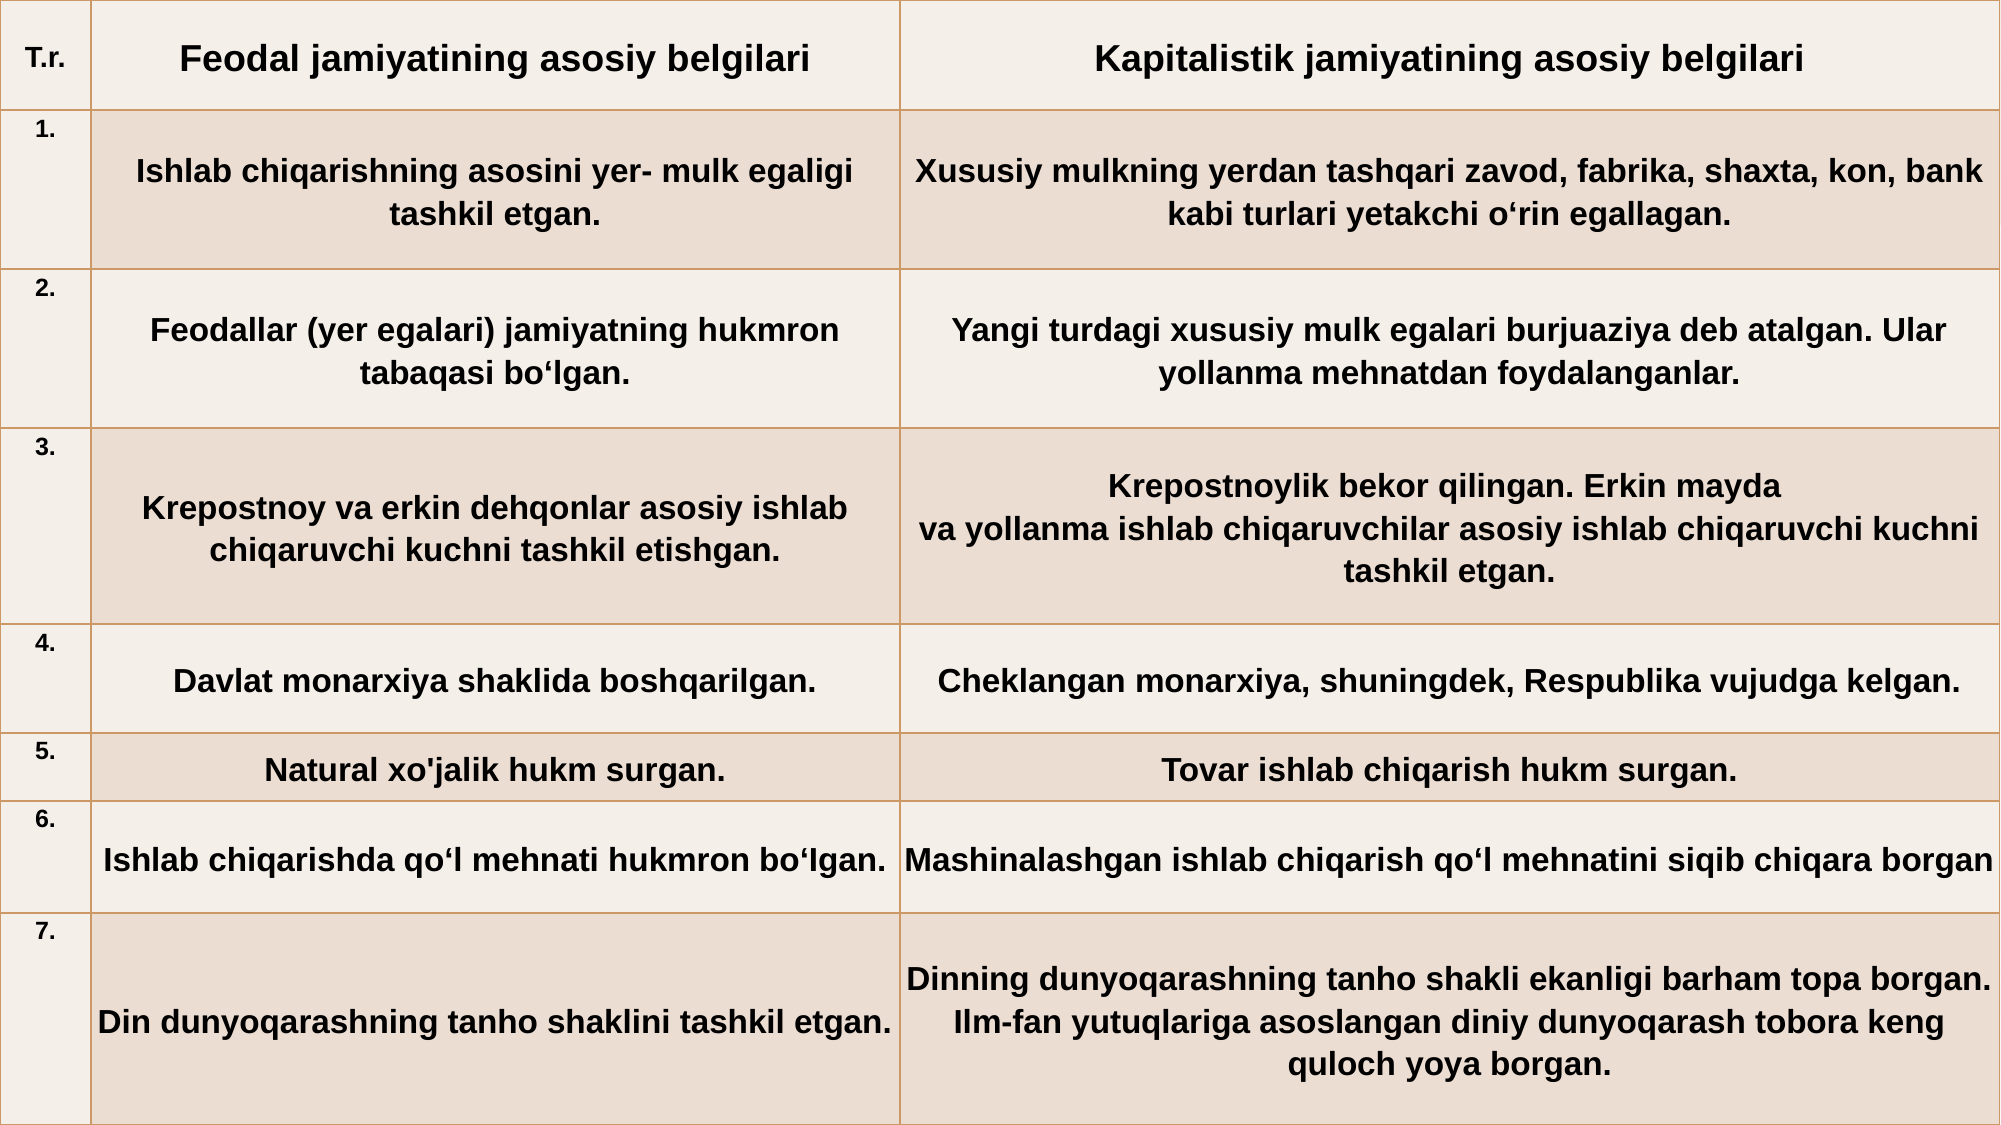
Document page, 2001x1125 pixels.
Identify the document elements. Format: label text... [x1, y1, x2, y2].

table_cell 4. [1, 625, 90, 732]
table_cell Din dunyoqarashning tanho shaklini tashkil etgan. [92, 914, 899, 1124]
table_cell Mashinalashgan ishlab chiqarish qo‘l mehnatini siqib chiqara borgan [901, 802, 1999, 912]
table_cell Yangi turdagi xususiy mulk egalari burjuaziya deb atalgan. Ular yollanma mehnatdan foydalanganlar. [901, 270, 1999, 427]
table_header Kapitalistik jamiyatining asosiy belgilari [901, 1, 1999, 109]
table_header Feodal jamiyatining asosiy belgilari [92, 1, 899, 109]
table_cell 7. [1, 914, 90, 1124]
table_cell Krepostnoy va erkin dehqonlar asosiy ishlab chiqaruvchi kuchni tashkil etishgan. [92, 429, 899, 623]
table_cell Dinning dunyoqarashning tanho shakli ekanligi barham topa borgan. Ilm-fan yutuqlariga asoslangan diniy dunyoqarash tobora keng quloch yoya borgan. [901, 914, 1999, 1124]
table_cell Ishlab chiqarishda qo‘l mehnati hukmron bo‘Igan. [92, 802, 899, 912]
table_cell Feodallar (yer egalari) jamiyatning hukmron tabaqasi bo‘lgan. [92, 270, 899, 427]
table_cell Davlat monarxiya shaklida boshqarilgan. [92, 625, 899, 732]
table_cell 5. [1, 734, 90, 800]
table_cell Tovar ishlab chiqarish hukm surgan. [901, 734, 1999, 800]
table_cell Natural xo'jalik hukm surgan. [92, 734, 899, 800]
table_cell Xususiy mulkning yerdan tashqari zavod, fabrika, shaxta, kon, bank kabi turlari yetakchi o‘rin egallagan. [901, 111, 1999, 268]
table_cell Ishlab chiqarishning asosini yer- mulk egaligi tashkil etgan. [92, 111, 899, 268]
table_header T.r. [1, 1, 90, 109]
table_cell 3. [1, 429, 90, 623]
table_cell 1. [1, 111, 90, 268]
table_cell Cheklangan monarxiya, shuningdek, Respublika vujudga kelgan. [901, 625, 1999, 732]
table_cell Krepostnoylik bekor qilingan. Erkin mayda va yollanma ishlab chiqaruvchilar asosiy ishlab chiqaruvchi kuchni tashkil etgan. [901, 429, 1999, 623]
table_cell 2. [1, 270, 90, 427]
table_cell 6. [1, 802, 90, 912]
